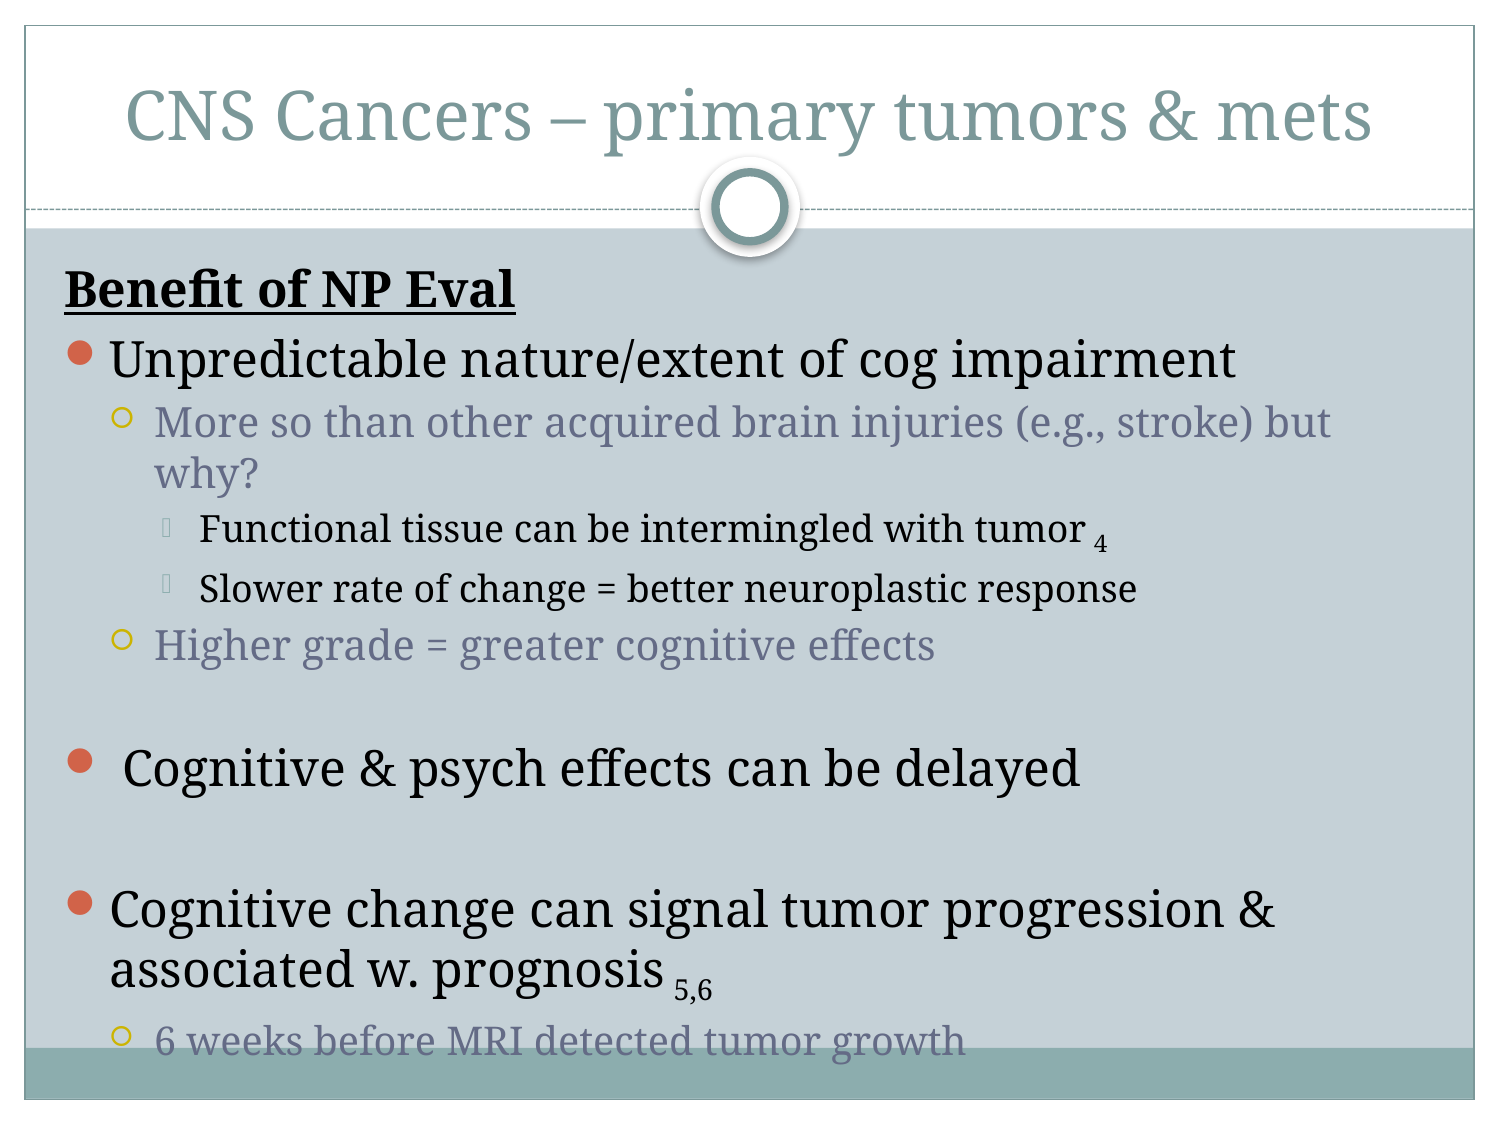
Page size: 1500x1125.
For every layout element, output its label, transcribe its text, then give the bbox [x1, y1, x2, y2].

title CNS Cancers – primary tumors & mets [49, 37, 1450, 162]
list Benefit of NP Eval Unpredictable nature/extent of cog impairment More so than other acquired brain injuries (e.g., stroke) but why? Functional tissue can be intermingled with tumor 4 Slower rate of change = better neuroplastic response Higher grade = greater cognitive effects Cognitive & psych effects can be delayed Cognitive change can signal tumor progression & associated w. prognosis 5,6 6 weeks before MRI detected tumor growth [49, 250, 1445, 1078]
